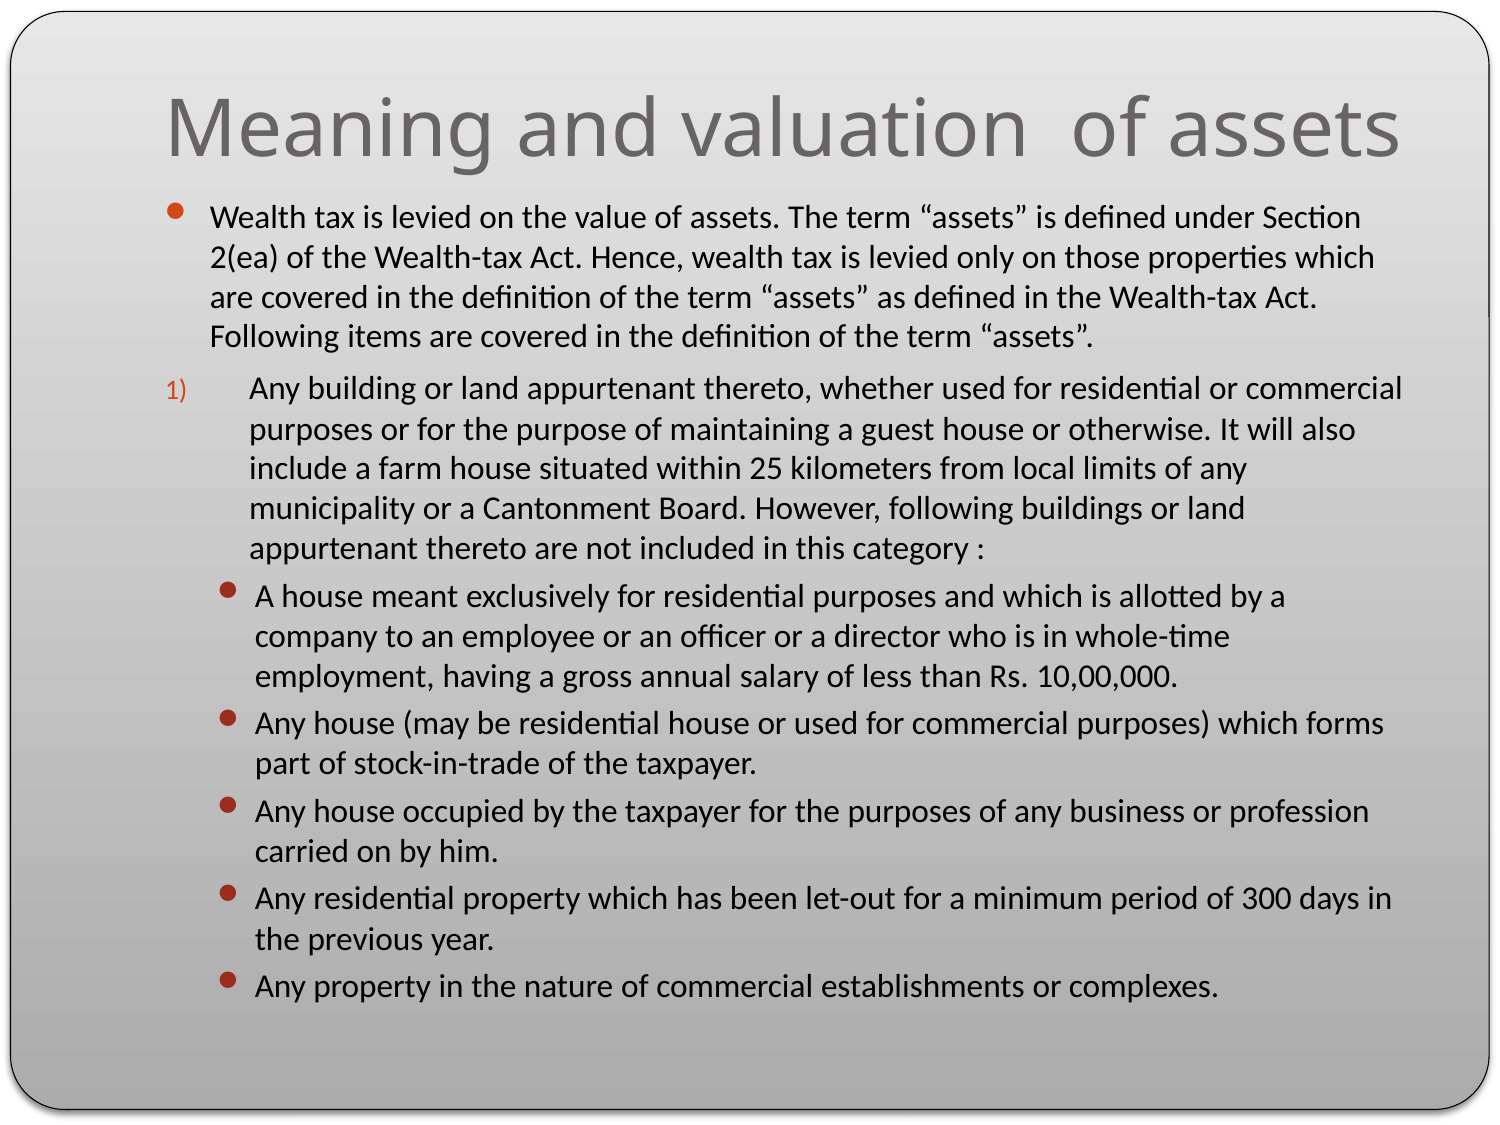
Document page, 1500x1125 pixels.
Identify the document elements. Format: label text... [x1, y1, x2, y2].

title Meaning and valuation of assets [150, 45, 1425, 187]
list Wealth tax is levied on the value of assets. The term “assets” is defined under Section 2(ea) of the Wealth-tax Act. Hence, wealth tax is levied only on those properties which are covered in the definition of the term “assets” as defined in the Wealth-tax Act. Following items are covered in the definition of the term “assets”. Any building or land appurtenant thereto, whether used for residential or commercial purposes or for the purpose of maintaining a guest house or otherwise. It will also include a farm house situated within 25 kilometers from local limits of any municipality or a Cantonment Board. However, following buildings or land appurtenant thereto are not included in this category : A house meant exclusively for residential purposes and which is allotted by a company to an employee or an officer or a director who is in whole-time employment, having a gross annual salary of less than Rs. 10,00,000. Any house (may be residential house or used for commercial purposes) which forms part of stock-in-trade of the taxpayer. Any house occupied by the taxpayer for the purposes of any business or profession carried on by him. Any residential property which has been let-out for a minimum period of 300 days in the previous year. Any property in the nature of commercial establishments or complexes. [150, 187, 1425, 1063]
